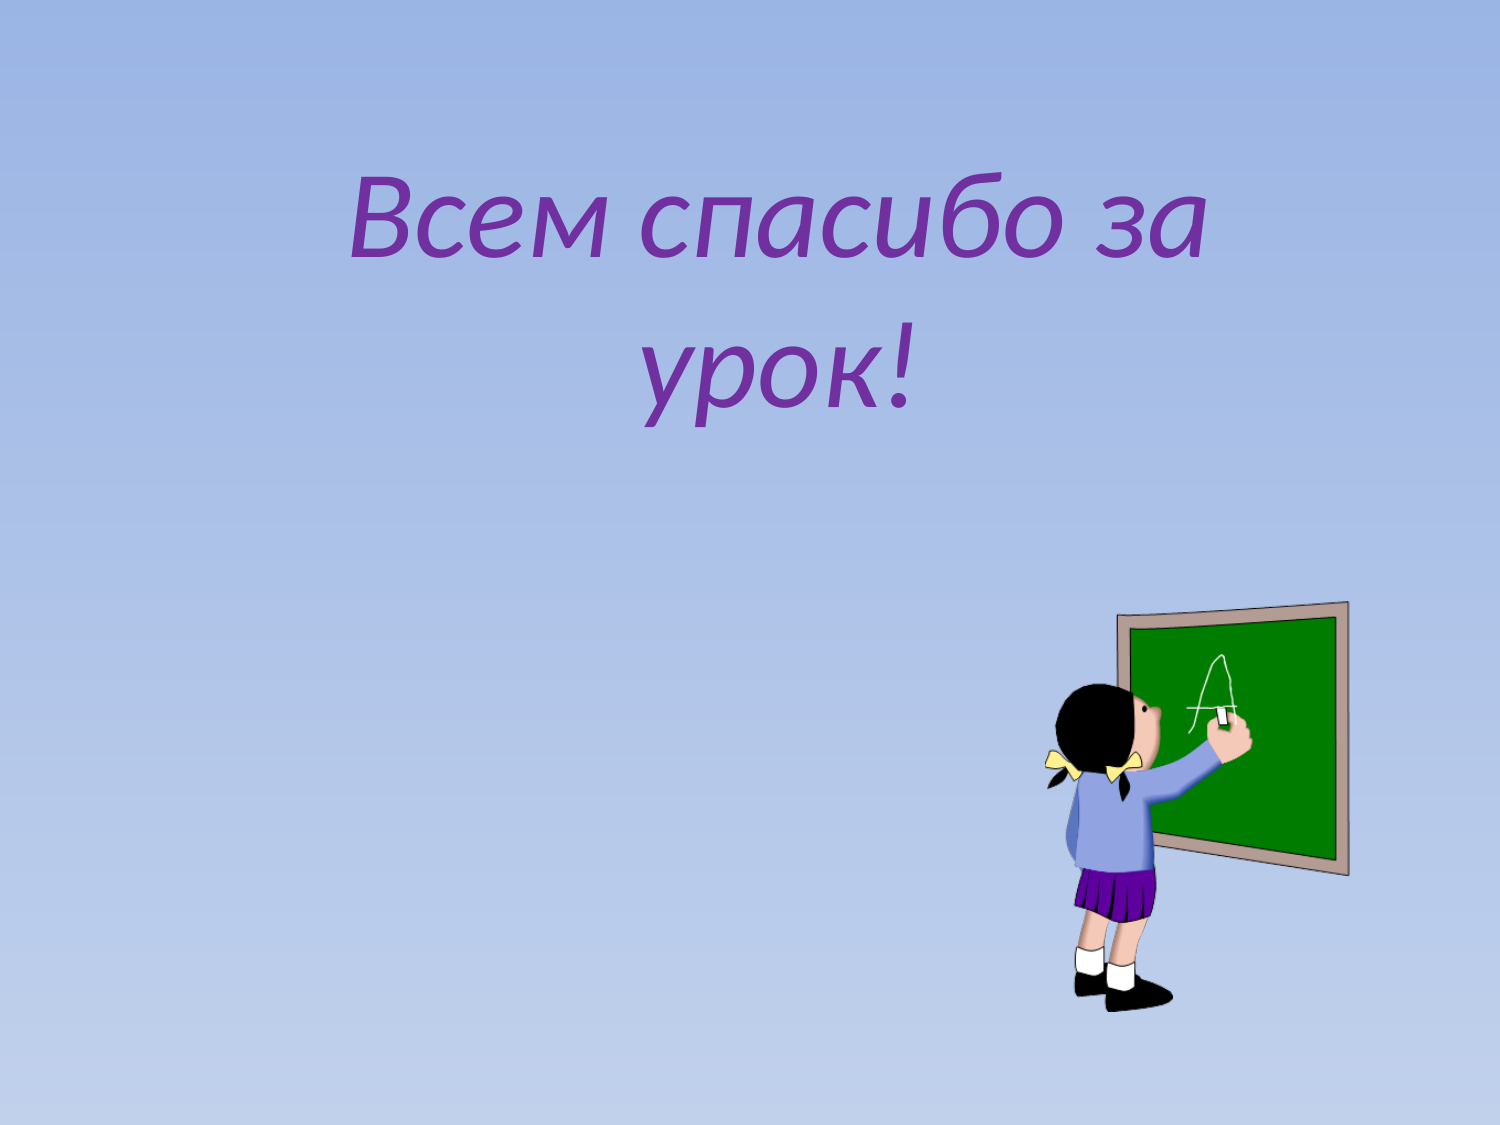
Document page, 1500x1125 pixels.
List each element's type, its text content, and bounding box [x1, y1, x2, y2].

picture [1045, 597, 1353, 1012]
text_box Всем спасибо за урок! [206, 125, 1353, 441]
